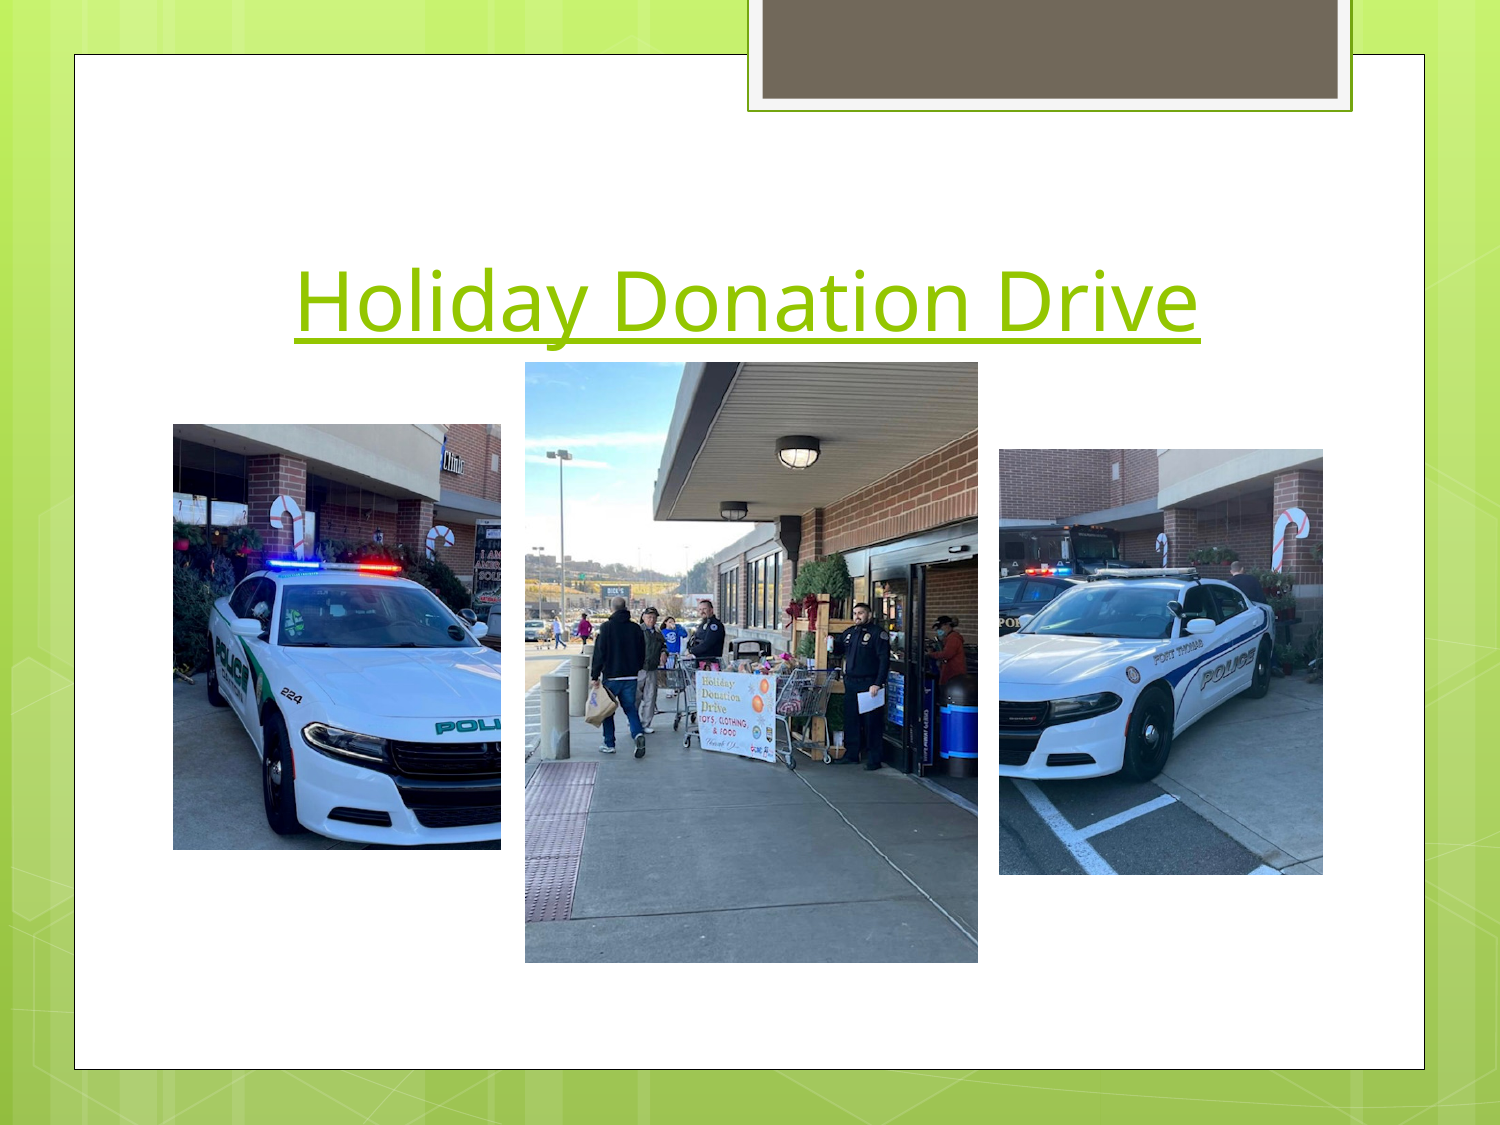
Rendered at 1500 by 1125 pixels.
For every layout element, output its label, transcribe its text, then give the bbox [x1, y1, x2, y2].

picture [999, 449, 1323, 876]
picture [524, 362, 978, 963]
title Holiday Donation Drive [171, 168, 1324, 357]
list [173, 424, 501, 851]
